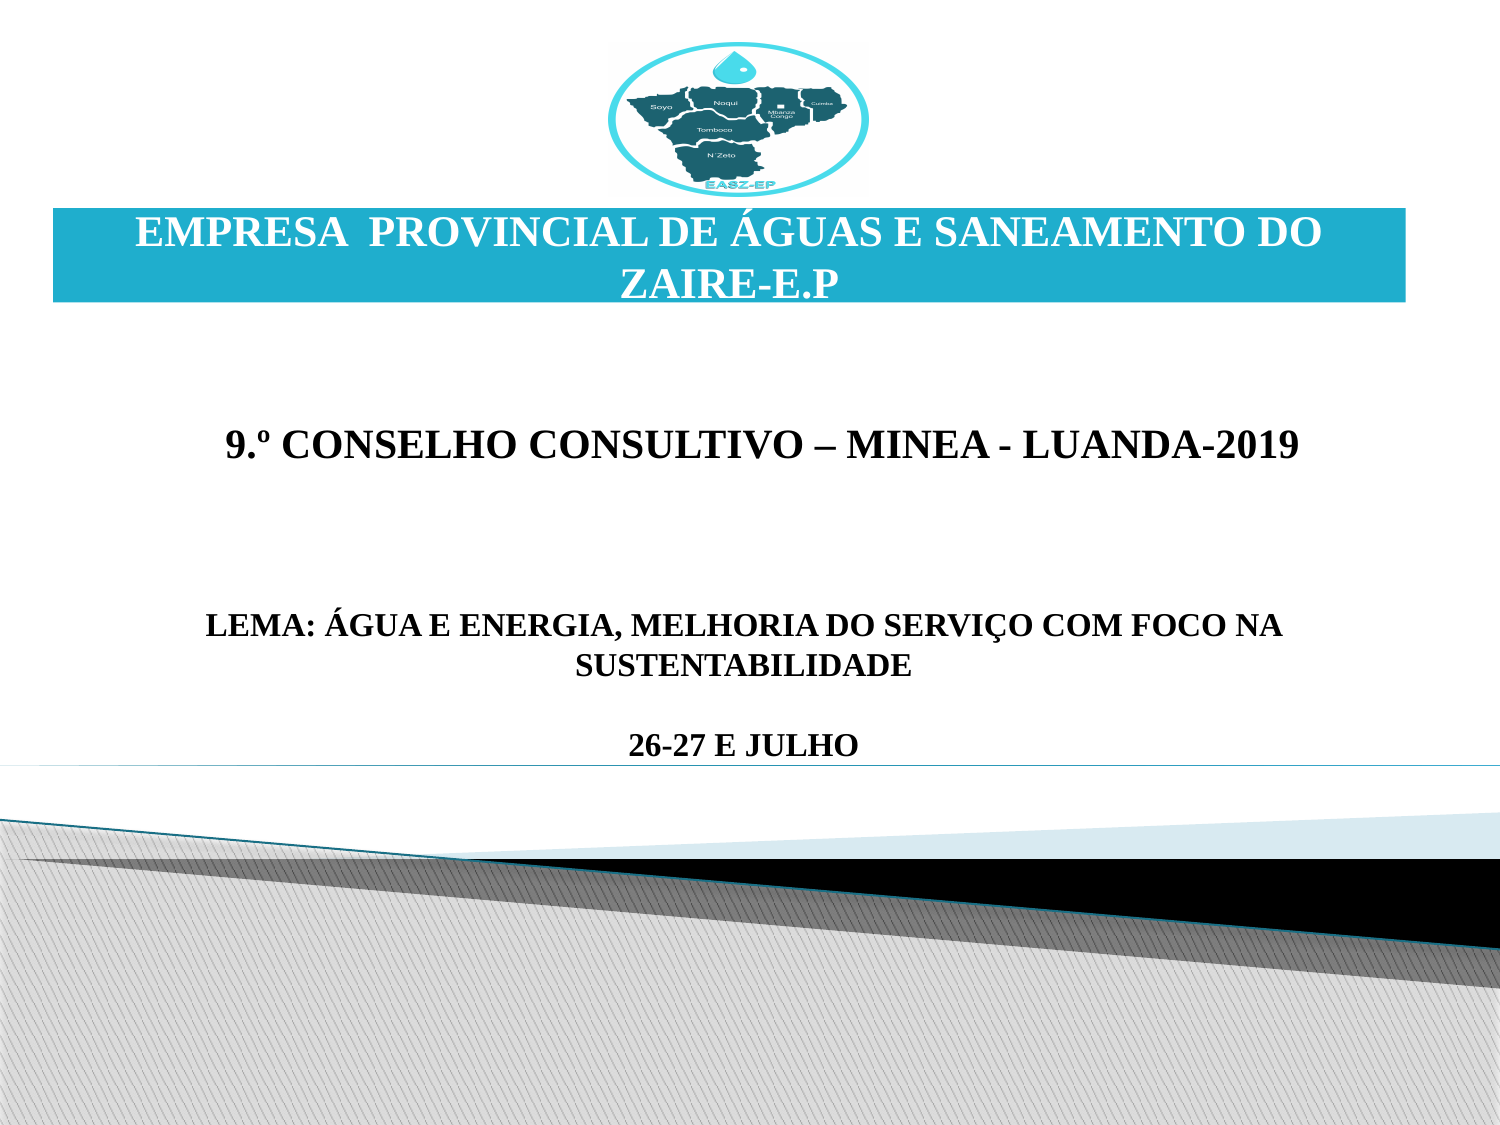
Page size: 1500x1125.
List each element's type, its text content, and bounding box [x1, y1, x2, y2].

picture [607, 42, 869, 197]
text_box 9.º CONSELHO CONSULTIVO – MINEA - LUANDA-2019 [210, 408, 1316, 474]
text_box EMPRESA PROVINCIAL DE ÁGUAS E SANEAMENTO DO ZAIRE-E.P [49, 204, 1410, 307]
text_box LEMA: ÁGUA E ENERGIA, MELHORIA DO SERVIÇO COM FOCO NA SUSTENTABILIDADE 26-27 E JULHO [88, 550, 1400, 771]
picture [5, 859, 1500, 989]
